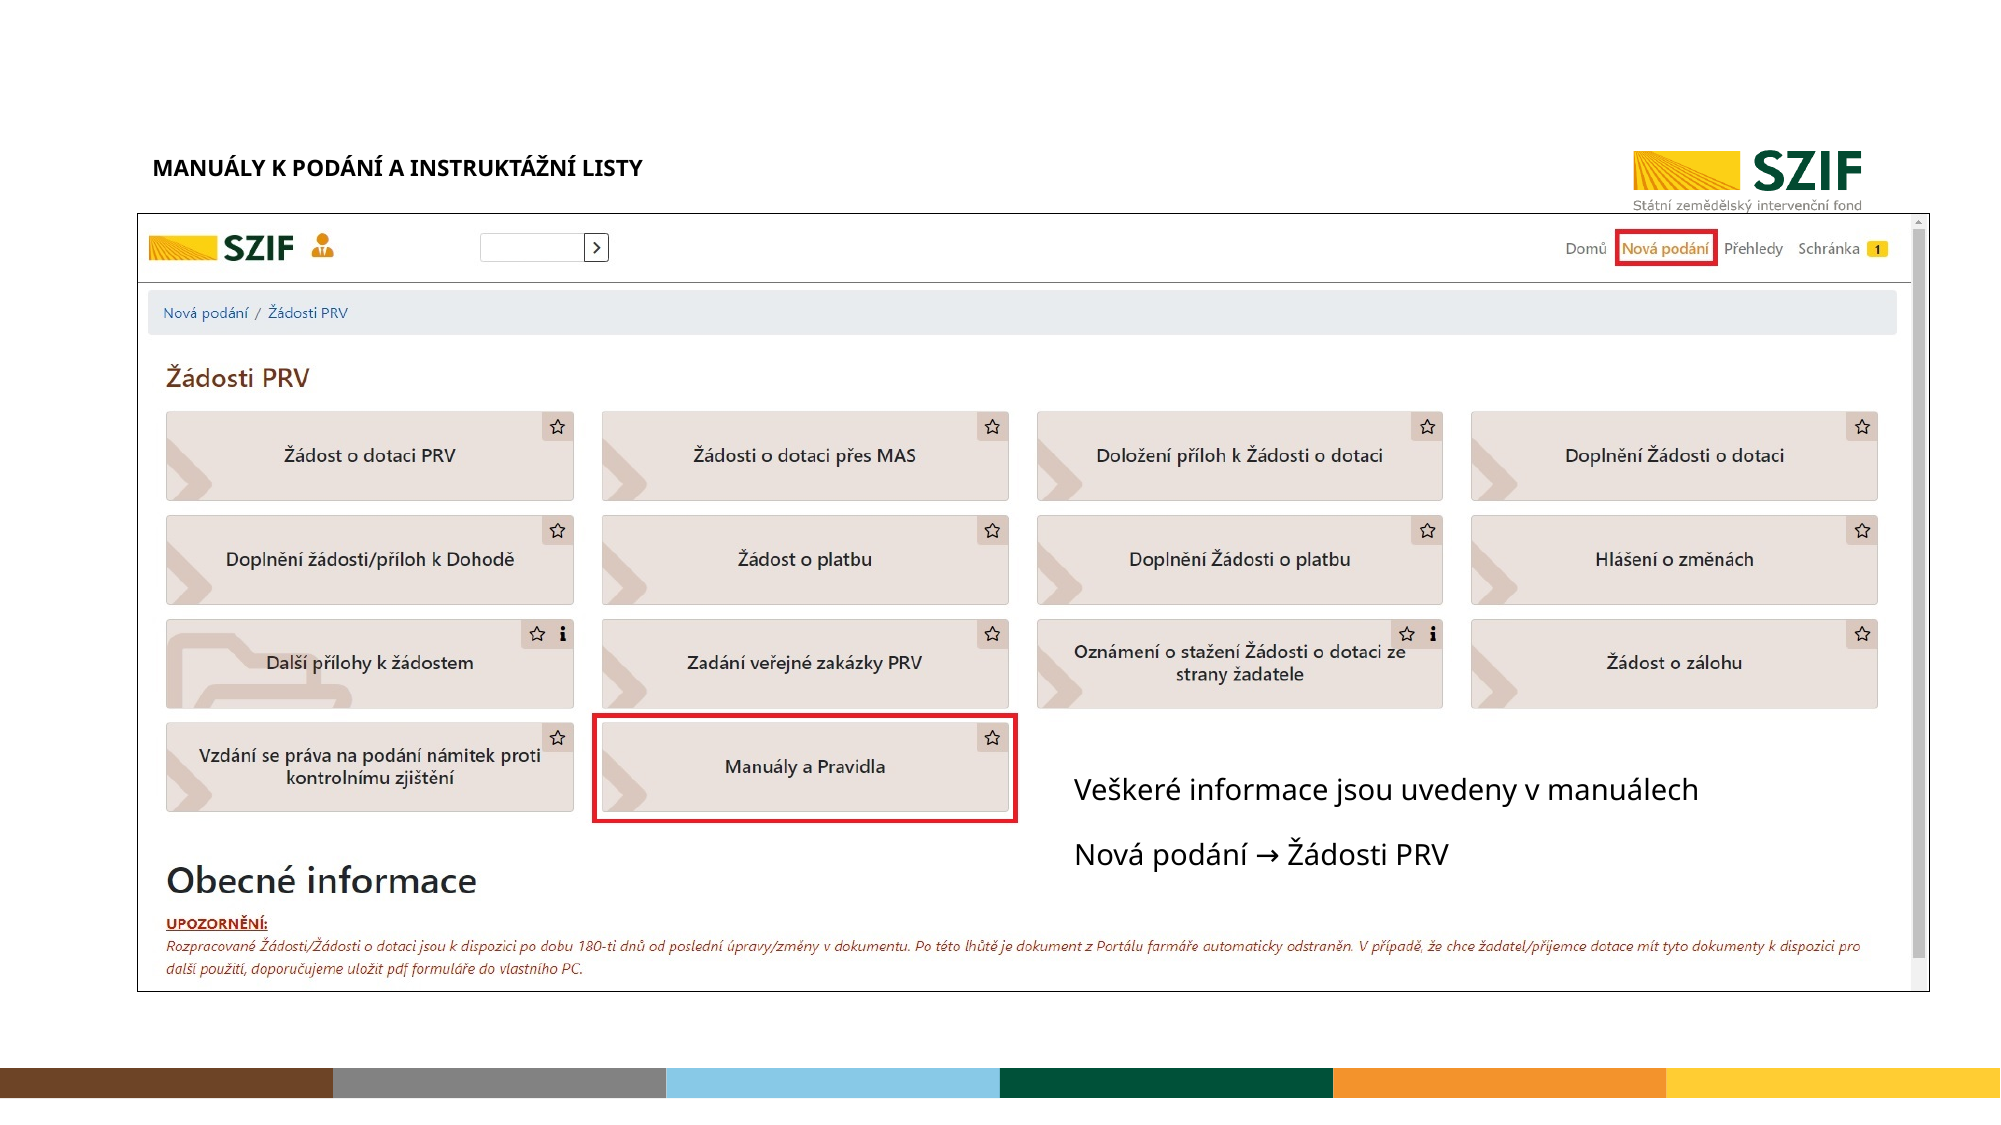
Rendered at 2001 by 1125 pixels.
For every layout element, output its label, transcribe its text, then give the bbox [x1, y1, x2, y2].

title Manuály k podání a instruktážní listy [137, 149, 1863, 213]
picture [137, 213, 1930, 992]
